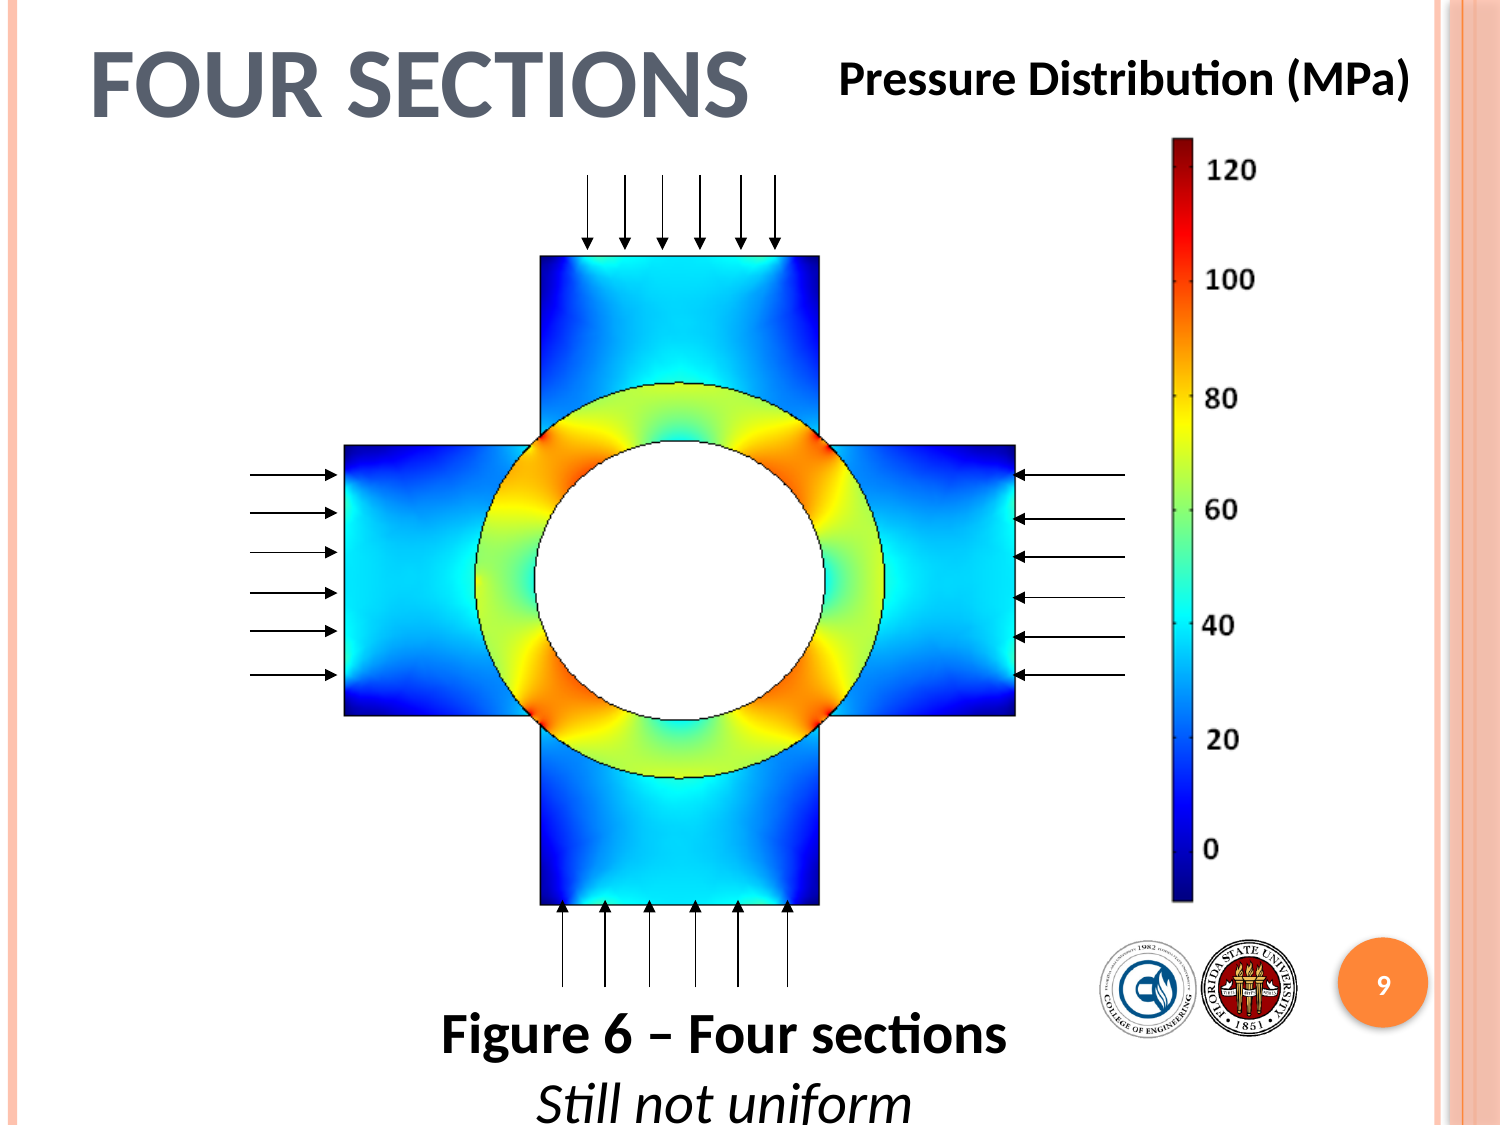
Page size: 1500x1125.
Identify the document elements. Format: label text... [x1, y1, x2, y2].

title Four sections [75, 37, 1300, 145]
picture [1096, 936, 1302, 1041]
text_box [561, 899, 788, 988]
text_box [193, 530, 395, 620]
slide_number 9 [1333, 940, 1434, 1026]
text_box Pressure Distribution (MPa) [823, 37, 1475, 113]
picture [1147, 124, 1276, 923]
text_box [968, 518, 1142, 632]
picture [336, 161, 1038, 913]
text_box Figure 6 – Four sections Still not uniform [99, 987, 1350, 1125]
